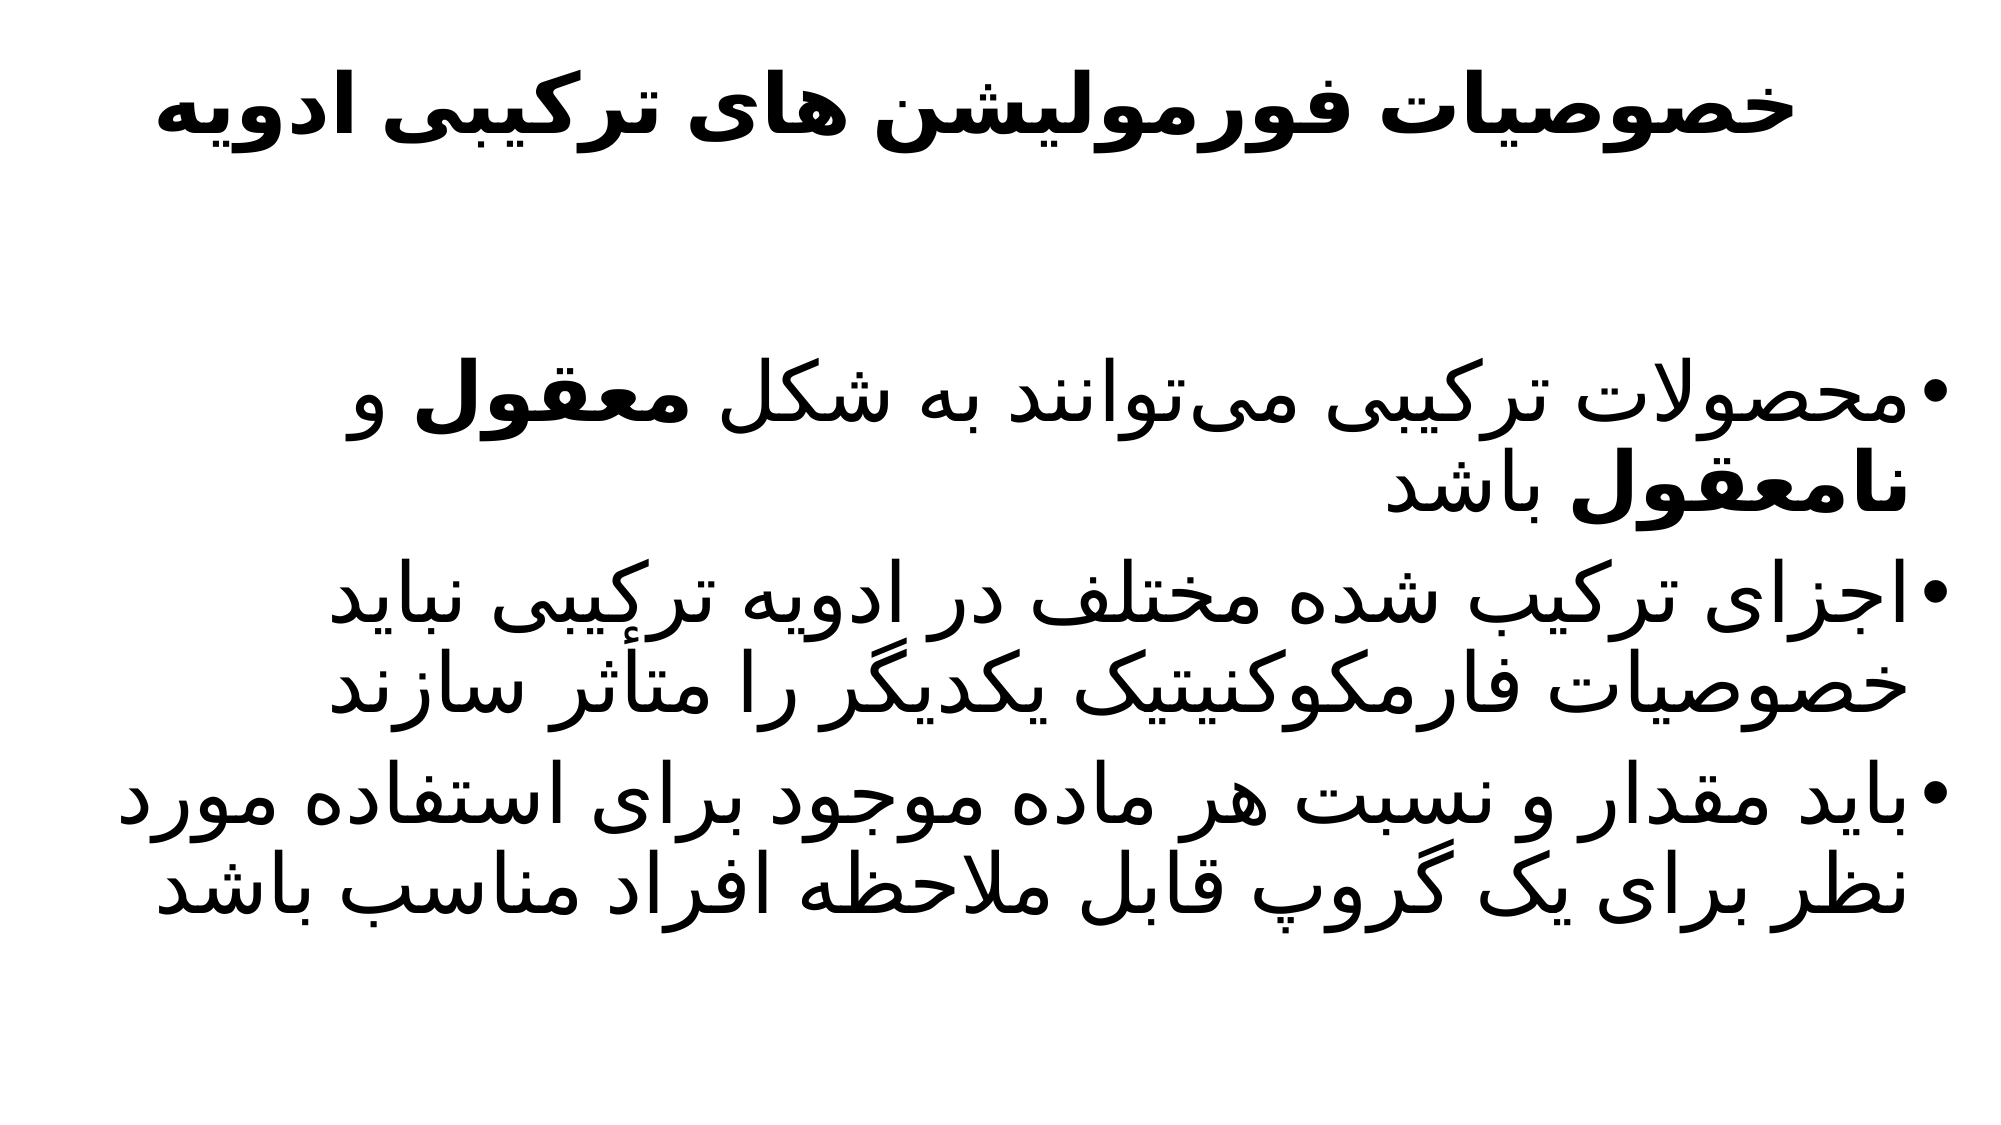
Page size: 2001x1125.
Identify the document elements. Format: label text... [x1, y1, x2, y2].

list محصولات ترکیبی می‌توانند به شکل معقول و نامعقول باشد اجزای ترکیب شده مختلف در ادویه ترکیبی نباید خصوصیات فارمکوکنیتیک یکدیگر را متأثر سازند باید مقدار و نسبت هر ماده موجود برای استفاده مورد نظر برای یک گروپ قابل ملاحظه افراد مناسب باشد [29, 342, 1966, 1014]
title خصوصیات فورمولیشن های ترکیبی ادویه [137, 20, 1863, 283]
